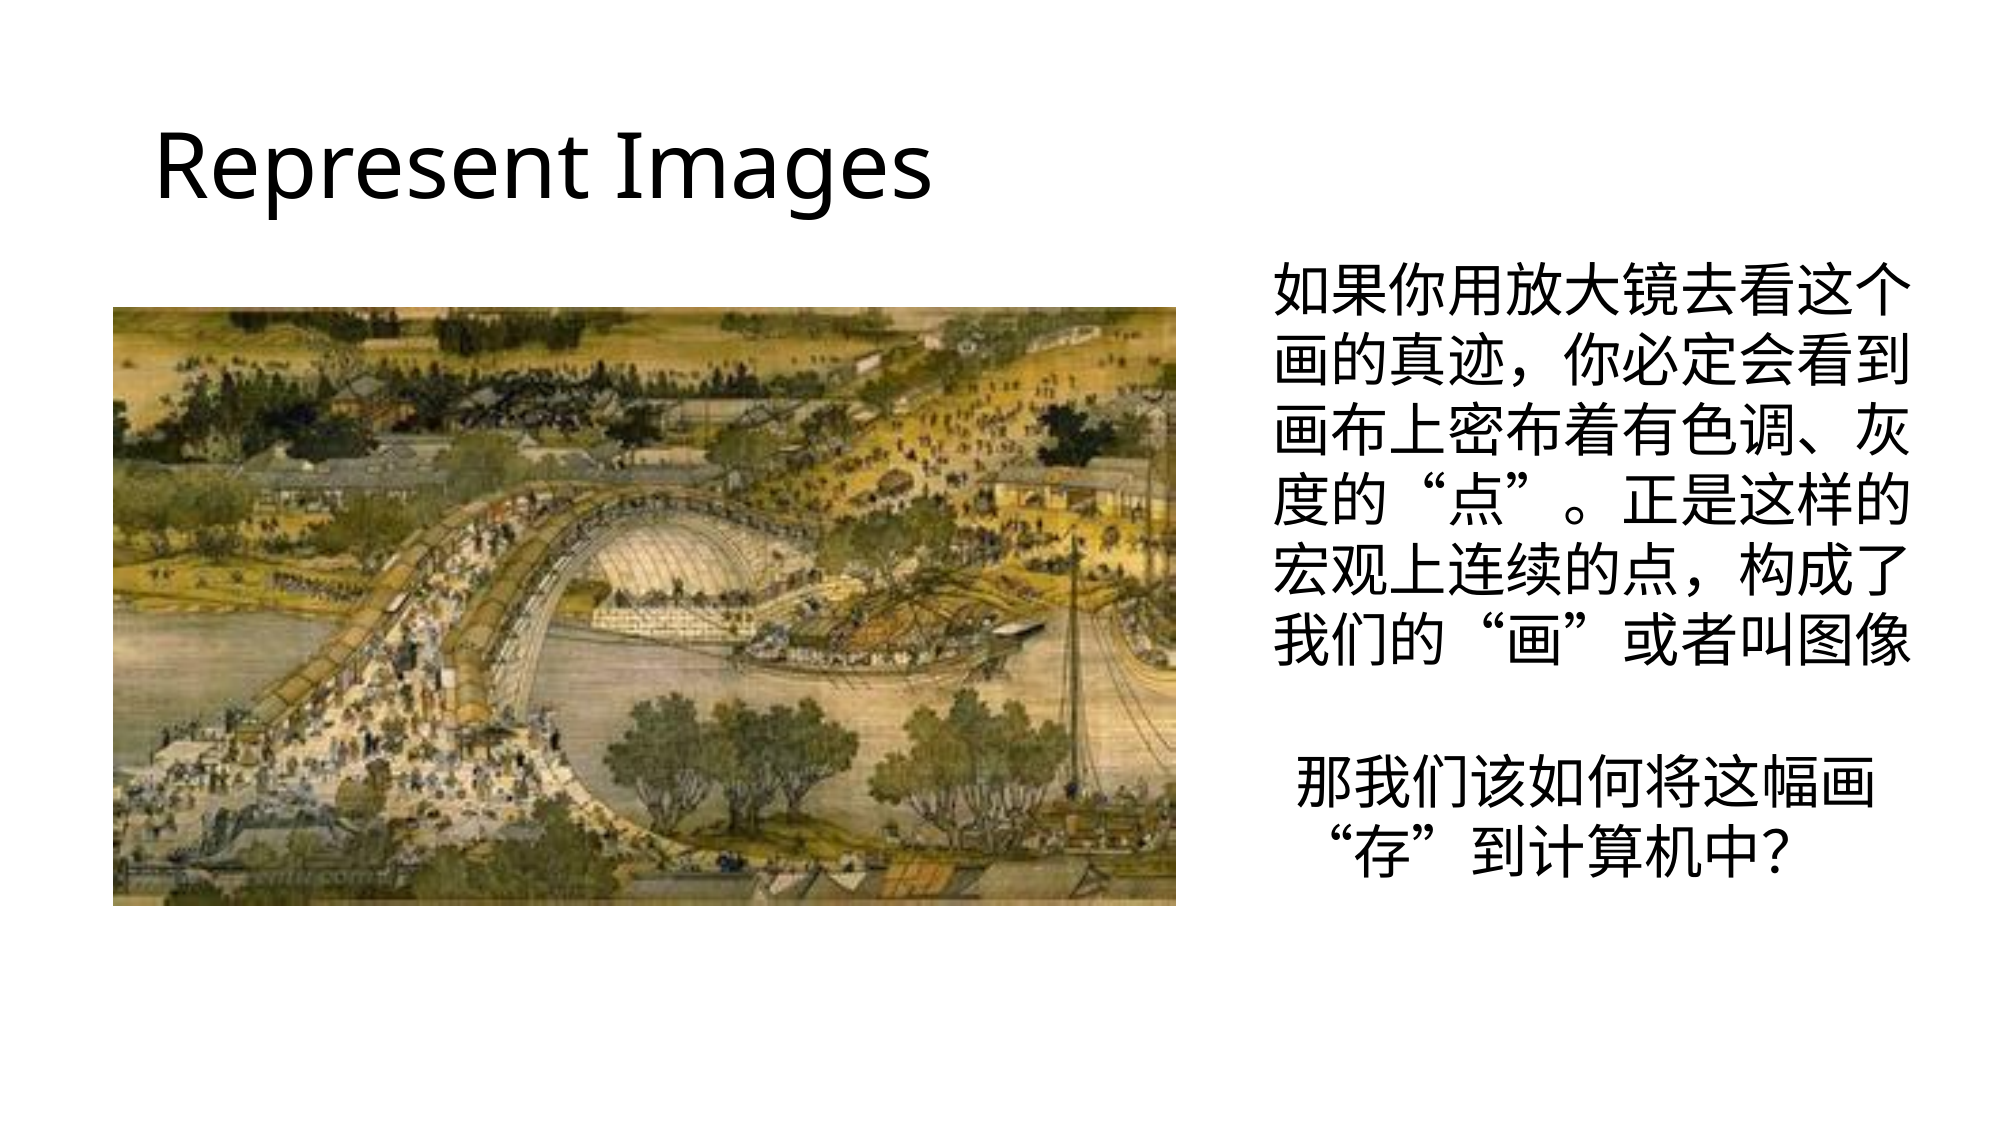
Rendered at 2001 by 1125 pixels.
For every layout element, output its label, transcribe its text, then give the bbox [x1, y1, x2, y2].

text_box 那我们该如何将这幅画“存”到计算机中？ [1280, 737, 1940, 893]
title Represent Images [137, 59, 1863, 278]
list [112, 307, 1176, 906]
text_box 如果你用放大镜去看这个画的真迹，你必定会看到画布上密布着有色调、灰度的“点”。正是这样的宏观上连续的点，构成了我们的“画”或者叫图像 [1257, 245, 1971, 681]
